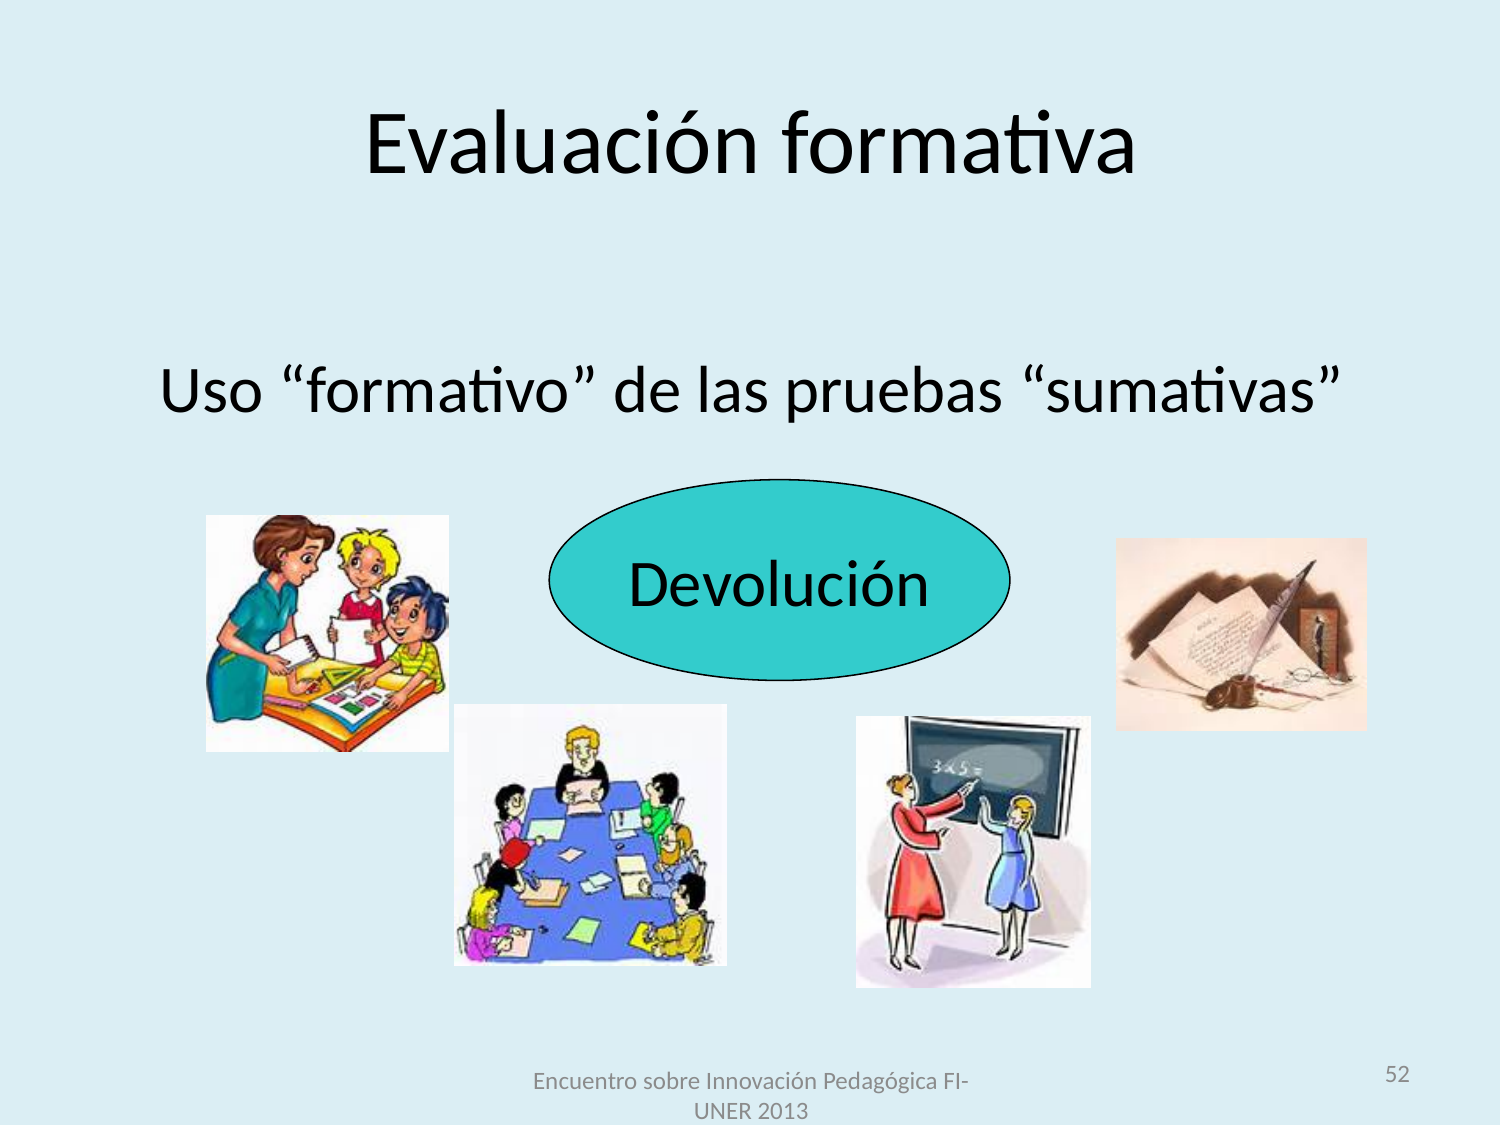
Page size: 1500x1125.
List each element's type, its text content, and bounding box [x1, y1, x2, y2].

picture [1115, 538, 1367, 732]
text_box Encuentro sobre Innovación Pedagógica FI-UNER 2013 [513, 1065, 989, 1125]
title Evaluación formativa [76, 42, 1428, 231]
picture [454, 703, 727, 966]
text_box Devolución [549, 479, 1010, 681]
picture [206, 515, 449, 752]
picture [855, 715, 1091, 989]
list Uso “formativo” de las pruebas “sumativas” [76, 337, 1428, 1010]
text_box 52 [1074, 1042, 1425, 1103]
